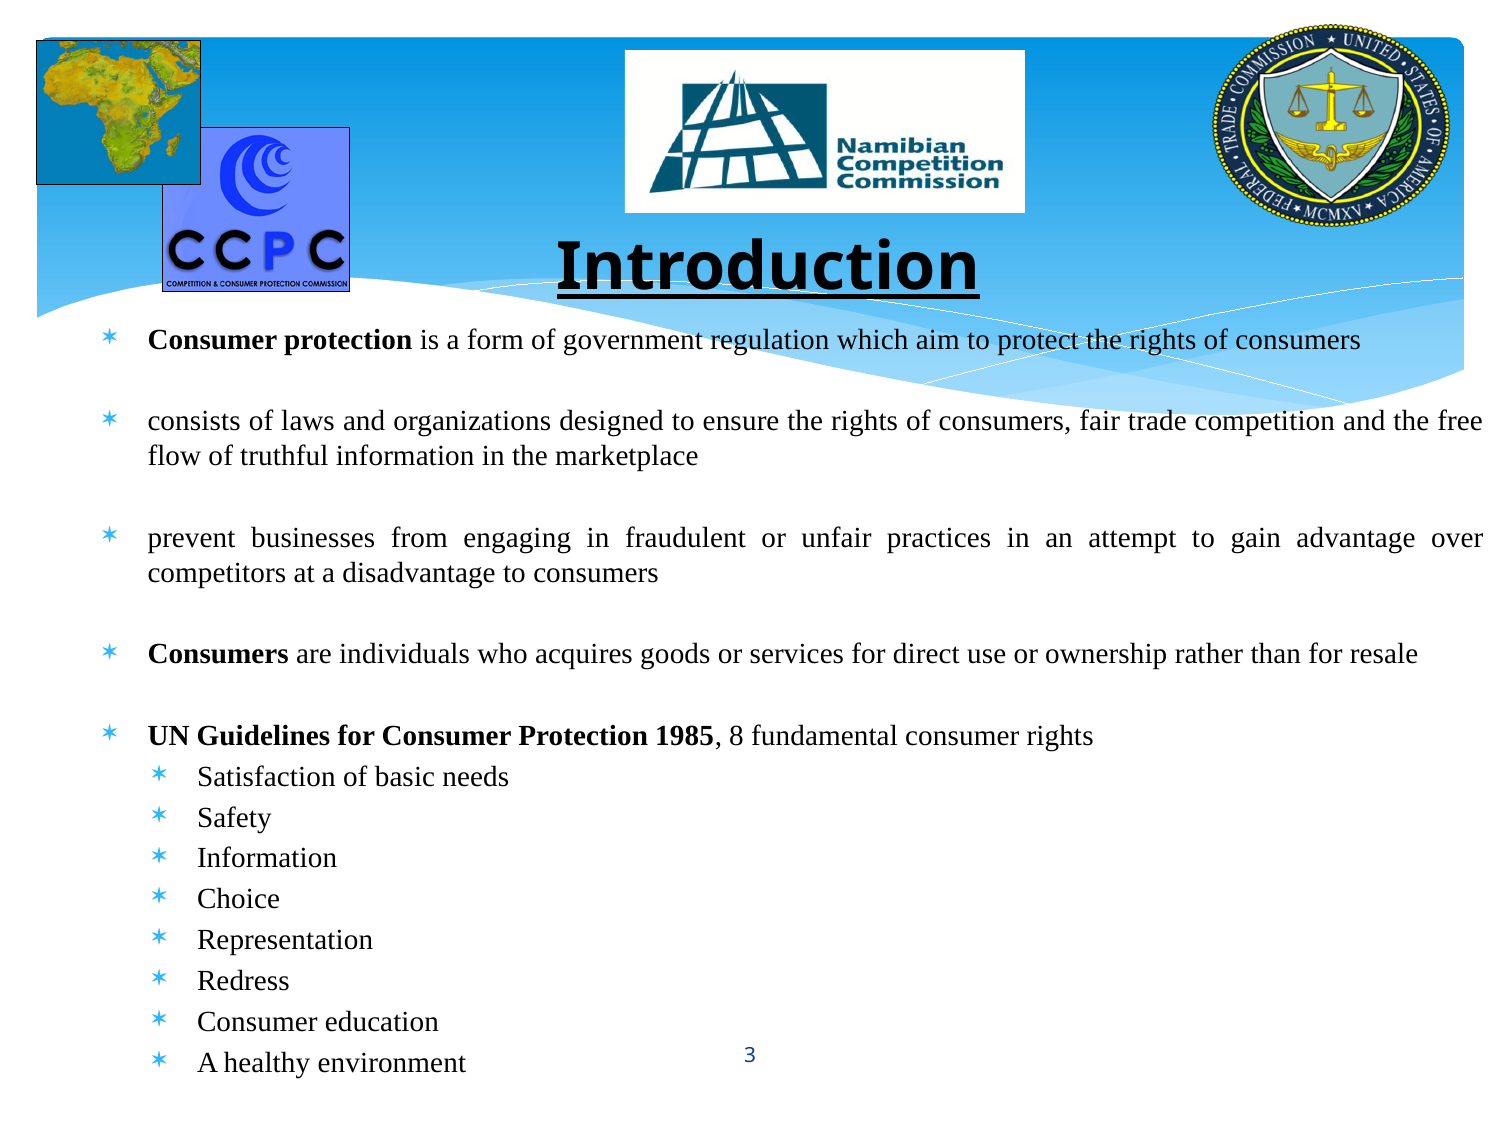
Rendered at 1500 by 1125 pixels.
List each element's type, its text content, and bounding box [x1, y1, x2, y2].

slide_number 3 [654, 1025, 846, 1086]
picture [167, 134, 180, 156]
picture [119, 41, 127, 47]
picture [624, 51, 1026, 213]
picture [162, 127, 351, 293]
list Consumer protection is a form of government regulation which aim to protect the rights of consumers consists of laws and organizations designed to ensure the rights of consumers, fair trade competition and the free flow of truthful information in the marketplace prevent businesses from engaging in fraudulent or unfair practices in an attempt to gain advantage over competitors at a disadvantage to consumers Consumers are individuals who acquires goods or services for direct use or ownership rather than for resale UN Guidelines for Consumer Protection 1985, 8 fundamental consumer rights Satisfaction of basic needs Safety Information Choice Representation Redress Consumer education A healthy environment [87, 312, 1500, 1125]
title Introduction [137, 212, 1400, 313]
picture [60, 41, 77, 48]
picture [44, 41, 200, 173]
picture [1212, 24, 1451, 227]
